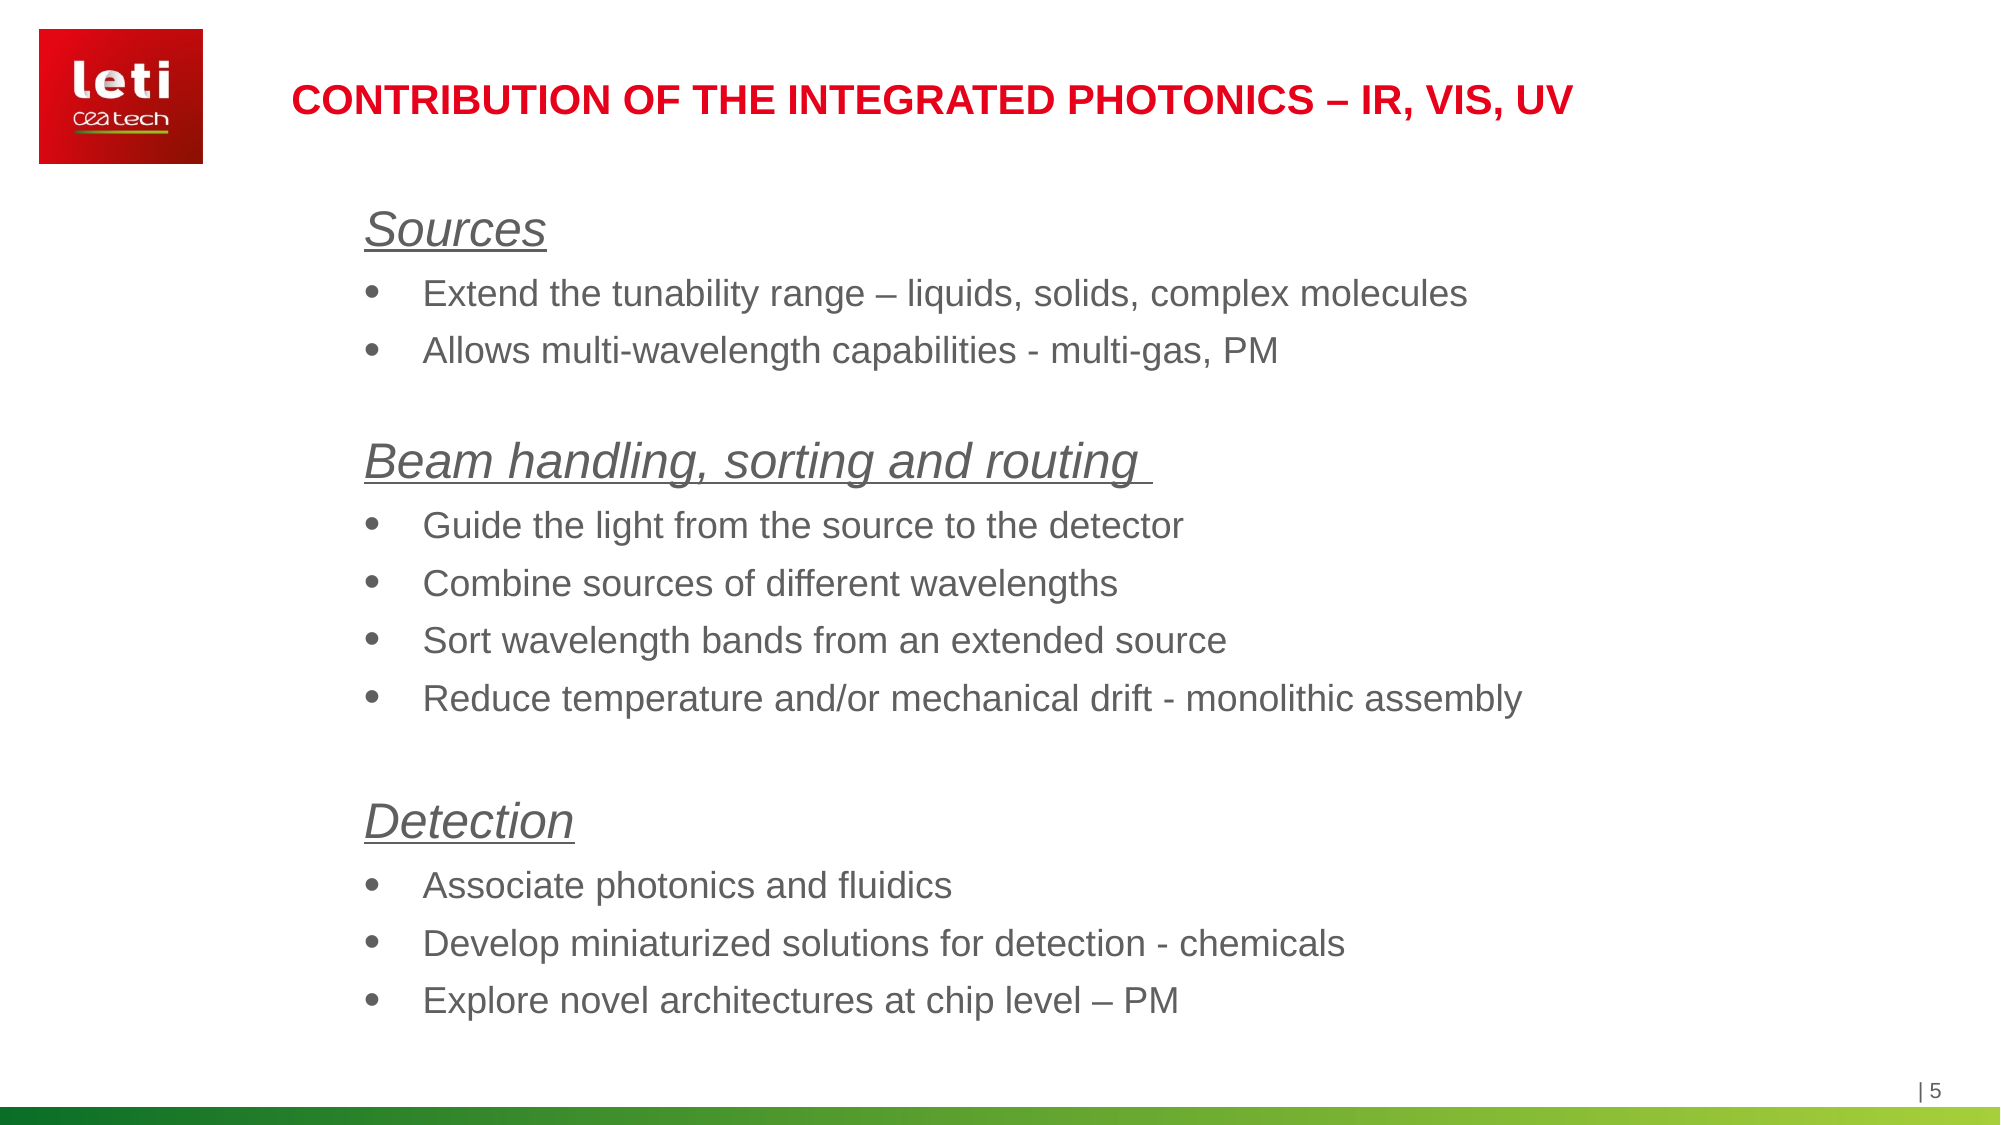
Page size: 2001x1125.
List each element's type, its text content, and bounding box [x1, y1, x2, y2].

picture [39, 29, 203, 164]
title Contribution of the Integrated Photonics – IR, Vis, UV [291, 30, 1965, 165]
text_box Sources Extend the tunability range – liquids, solids, complex molecules Allows multi-wavelength capabilities - multi-gas, PM Beam handling, sorting and routing Guide the light from the source to the detector Combine sources of different wavelengths Sort wavelength bands from an extended source Reduce temperature and/or mechanical drift - monolithic assembly Detection Associate photonics and fluidics Develop miniaturized solutions for detection - chemicals Explore novel architectures at chip level – PM [291, 196, 1804, 953]
